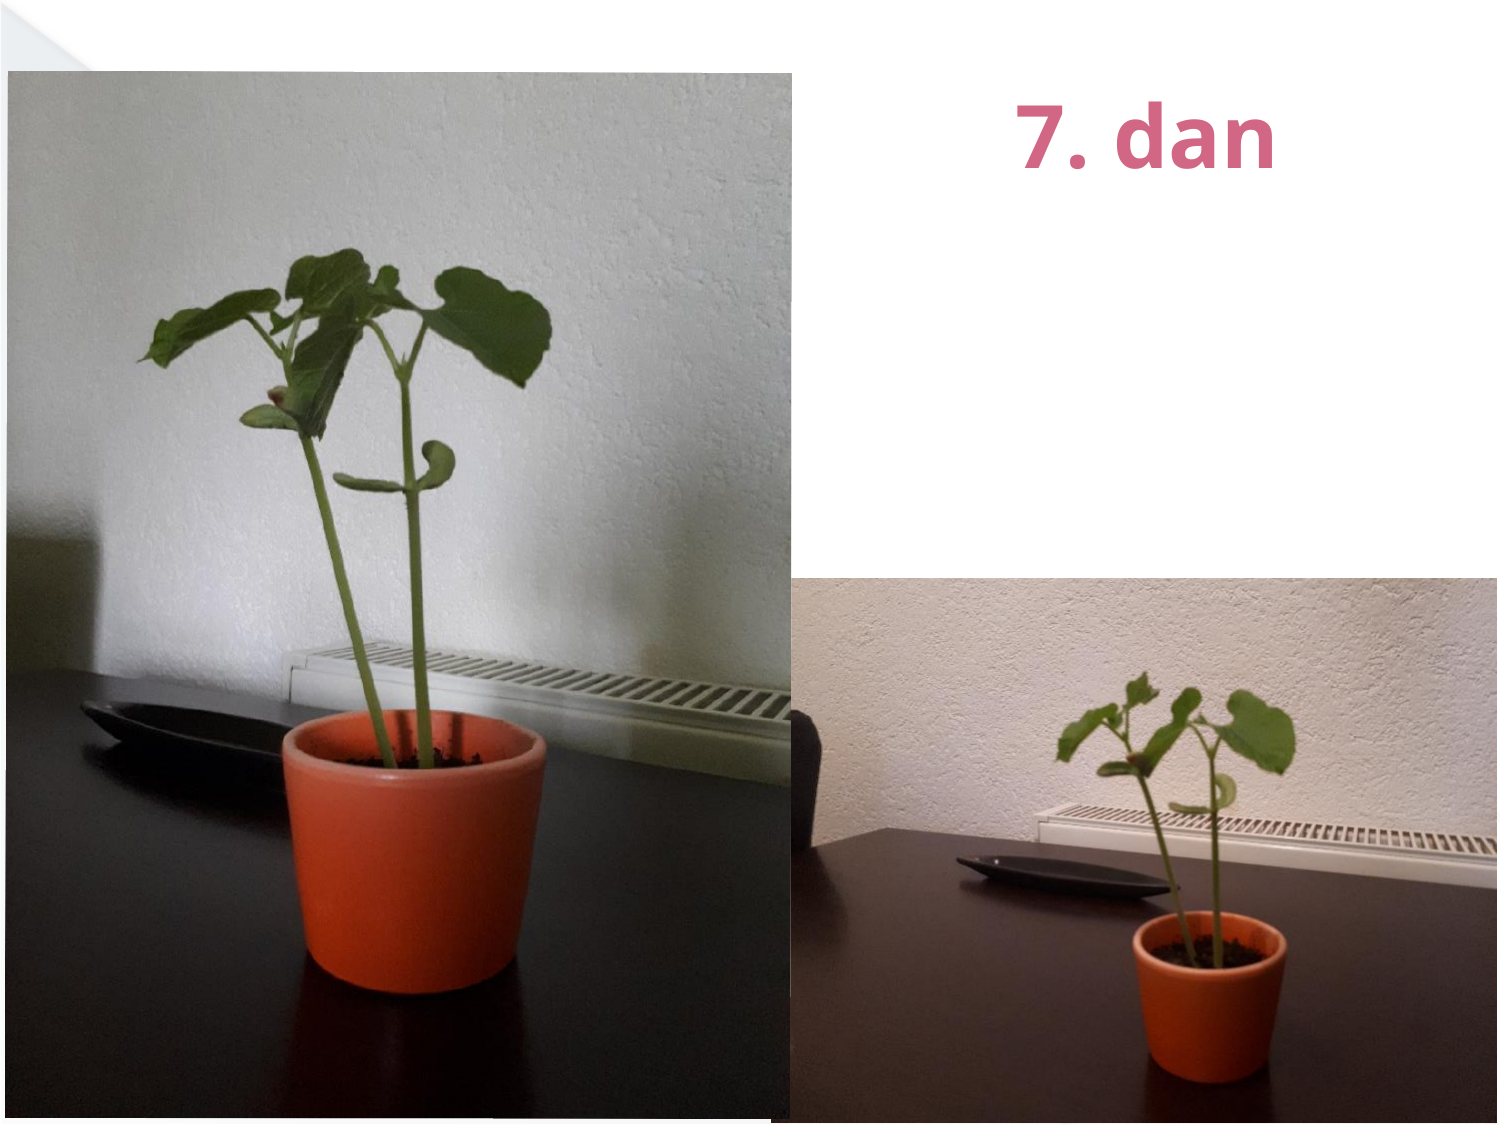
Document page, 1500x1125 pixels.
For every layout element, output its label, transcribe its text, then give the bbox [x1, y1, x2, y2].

picture [0, 72, 1497, 1123]
text_box 7. dan [921, 18, 1460, 248]
